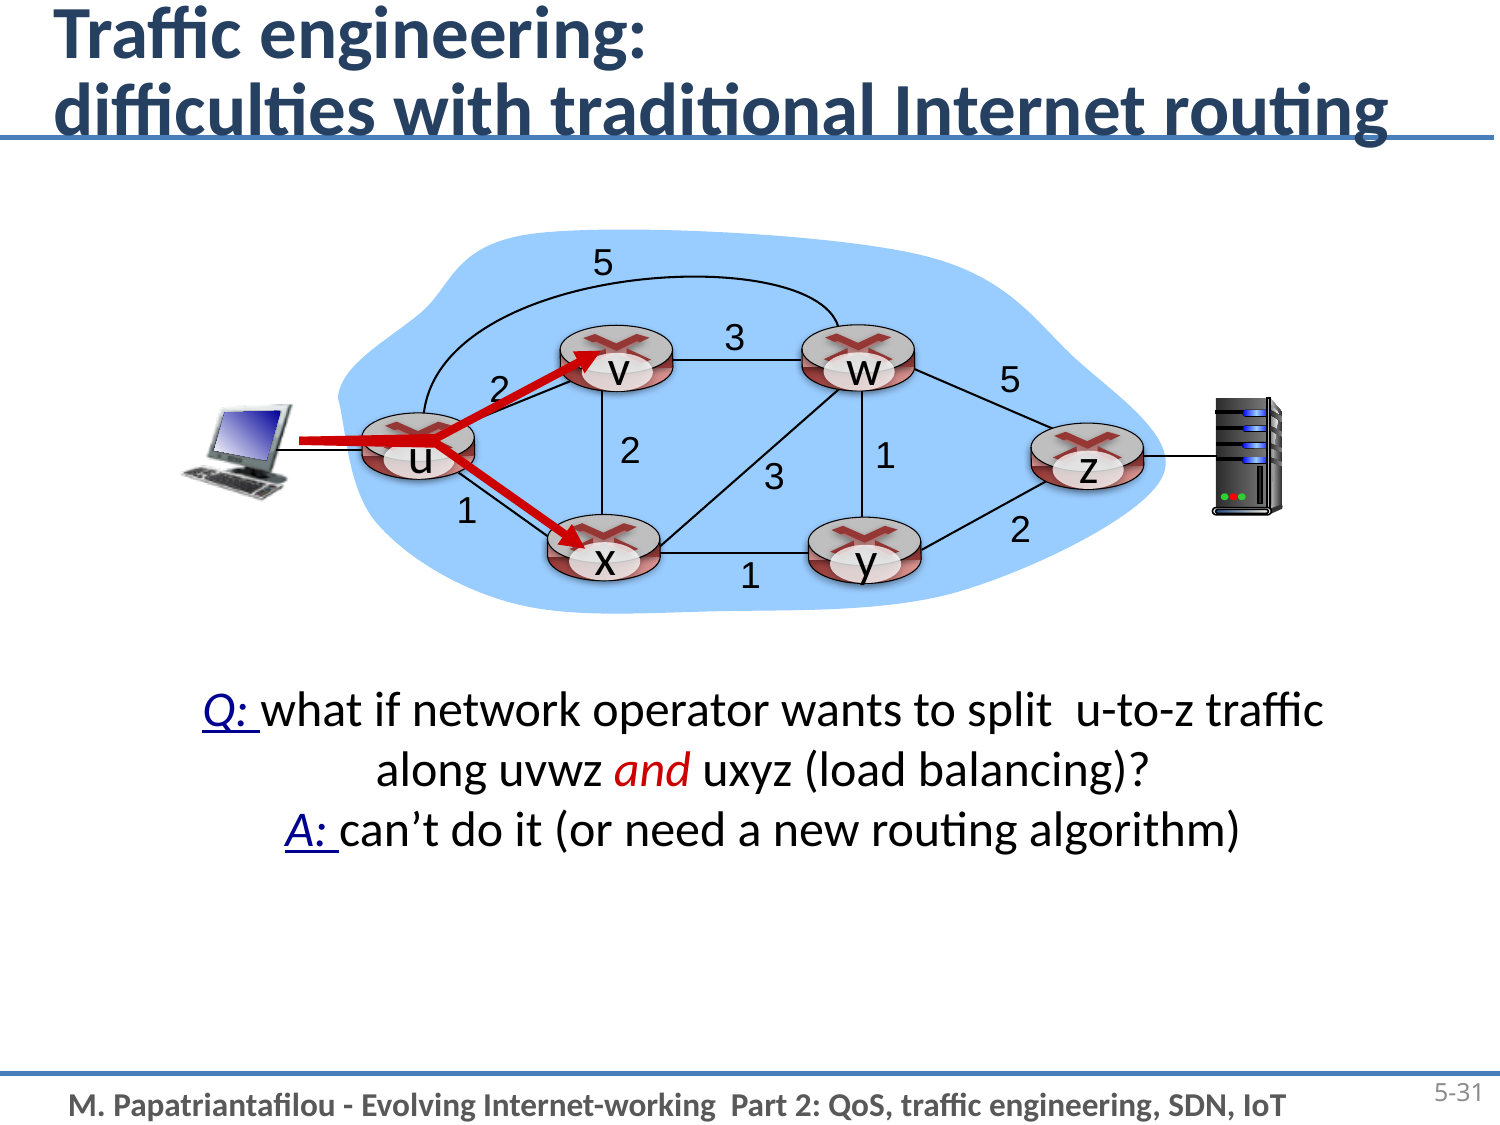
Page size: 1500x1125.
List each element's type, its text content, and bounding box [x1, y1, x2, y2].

slide_number 5-31 [1387, 1062, 1500, 1125]
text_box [298, 350, 602, 550]
text_box Traffic engineering: difficulties with traditional Internet routing [38, 42, 1463, 107]
text_box Q: what if network operator wants to split u-to-z traffic along uvwz and uxyz (load balancing)? A: can’t do it (or need a new routing algorithm) [154, 669, 1372, 864]
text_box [154, 223, 1283, 619]
